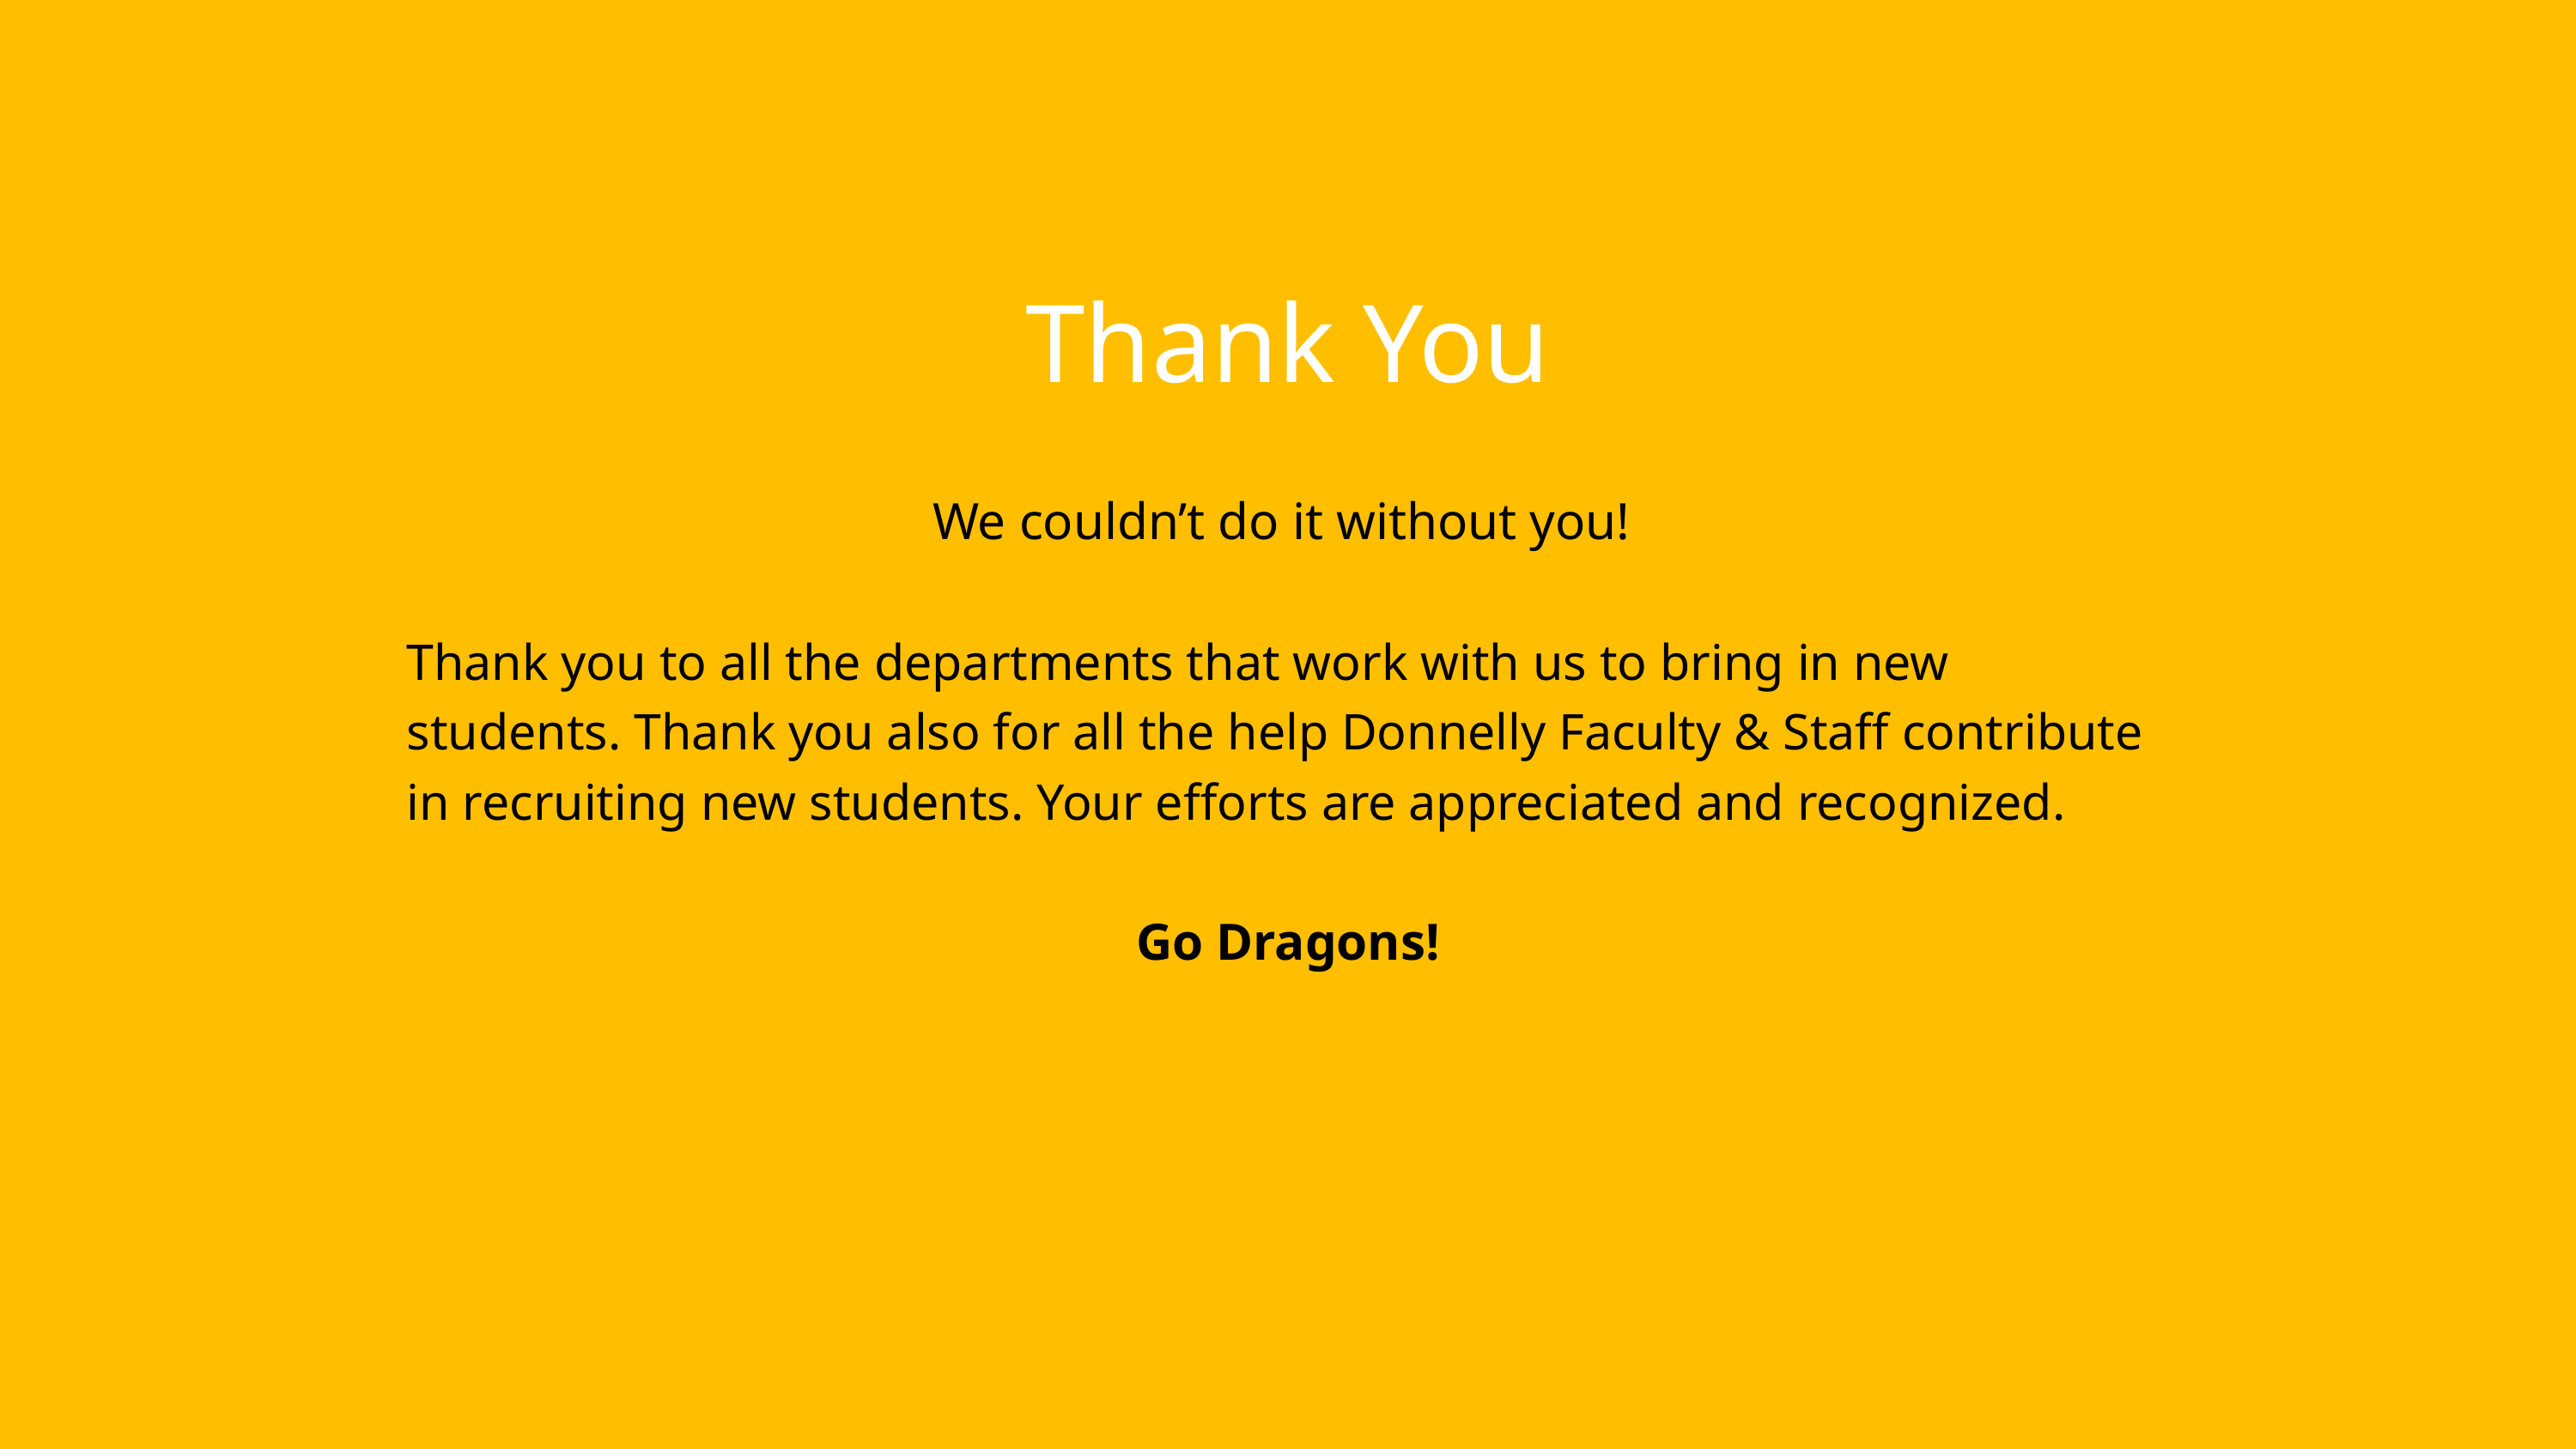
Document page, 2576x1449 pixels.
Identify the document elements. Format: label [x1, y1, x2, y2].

text_box [406, 275, 2170, 1038]
